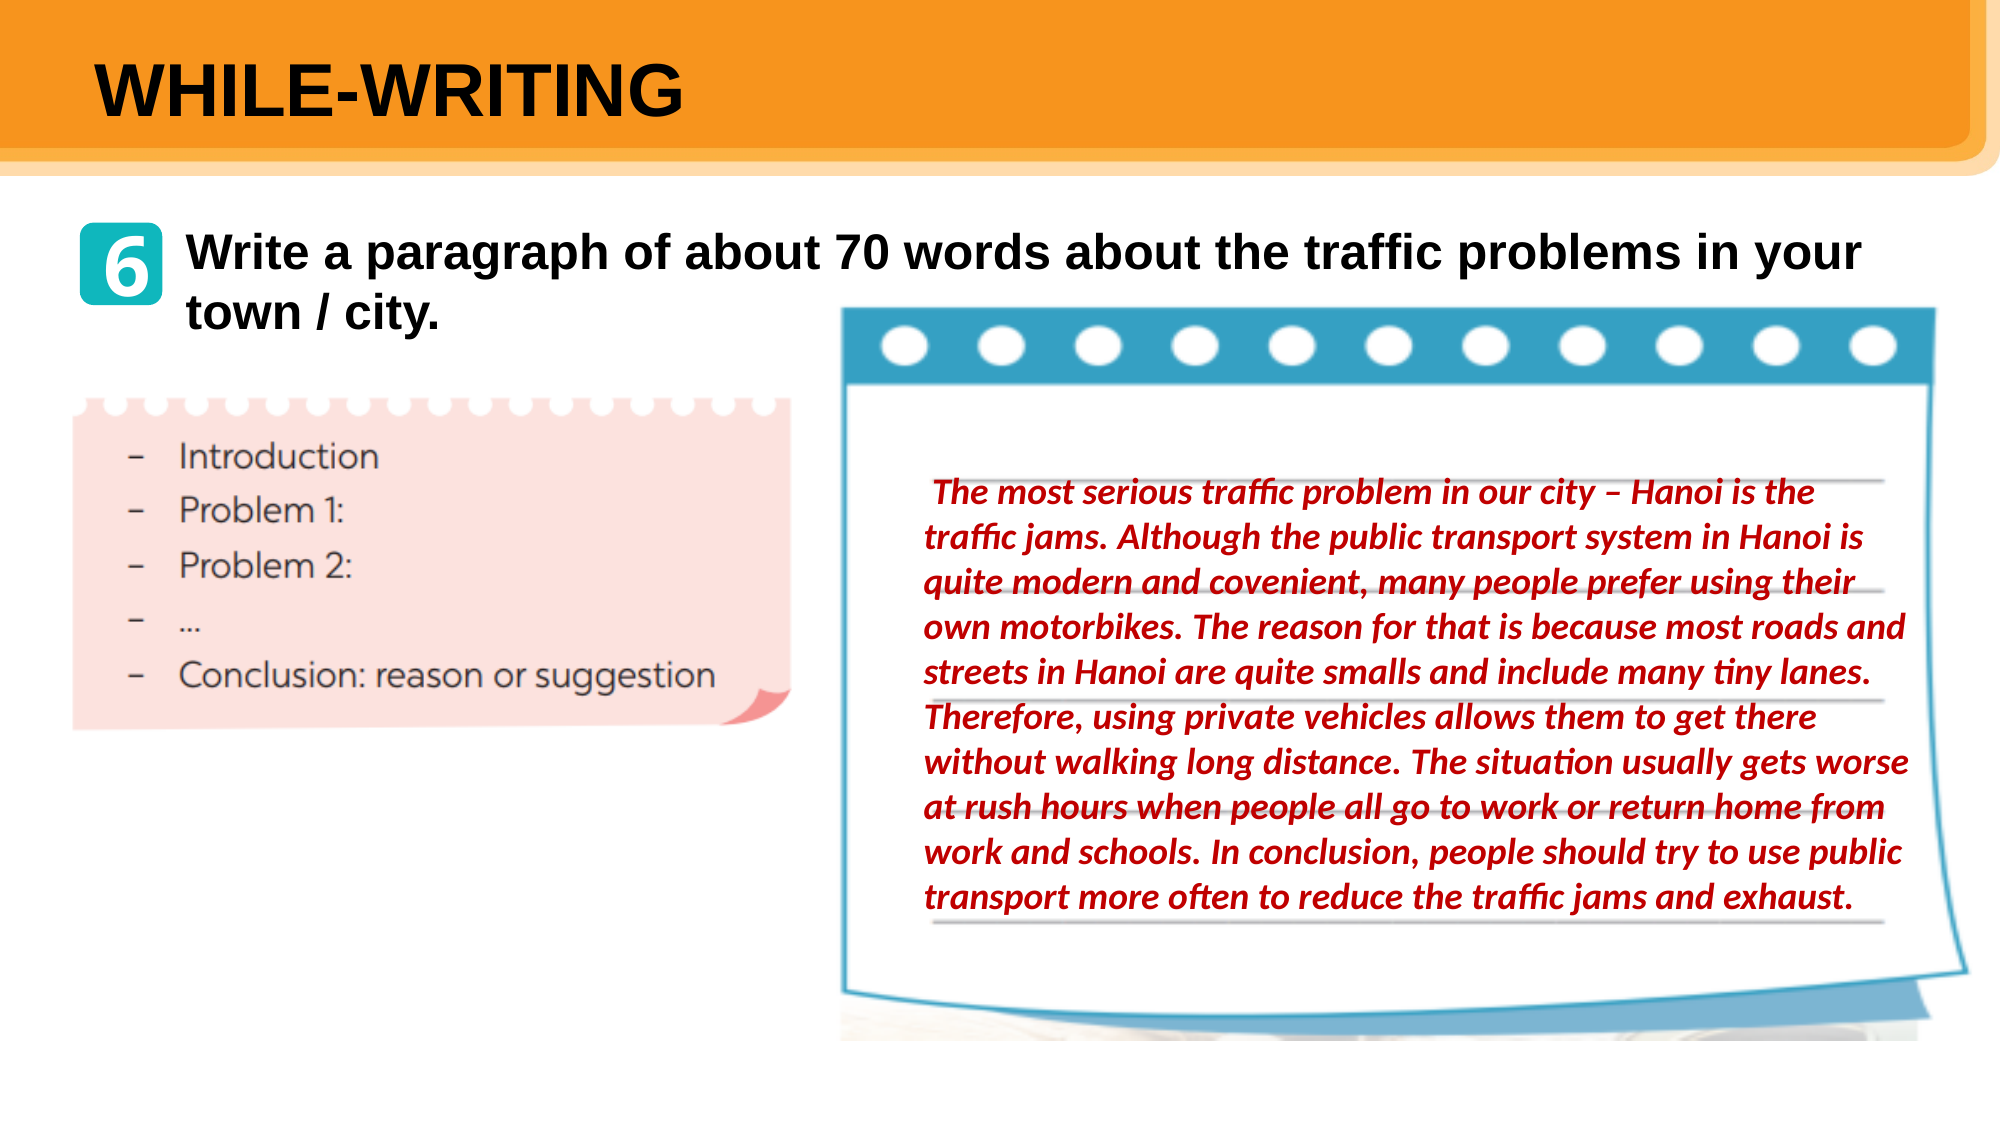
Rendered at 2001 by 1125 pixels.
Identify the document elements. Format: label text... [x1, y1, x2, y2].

picture [0, 0, 2000, 177]
text_box [78, 222, 88, 305]
text_box 6 [88, 205, 154, 321]
picture [45, 383, 802, 743]
text_box [154, 222, 164, 305]
picture [818, 288, 1981, 1041]
text_box Write a paragraph of about 70 words about the traffic problems in your town / city. [170, 211, 1946, 347]
